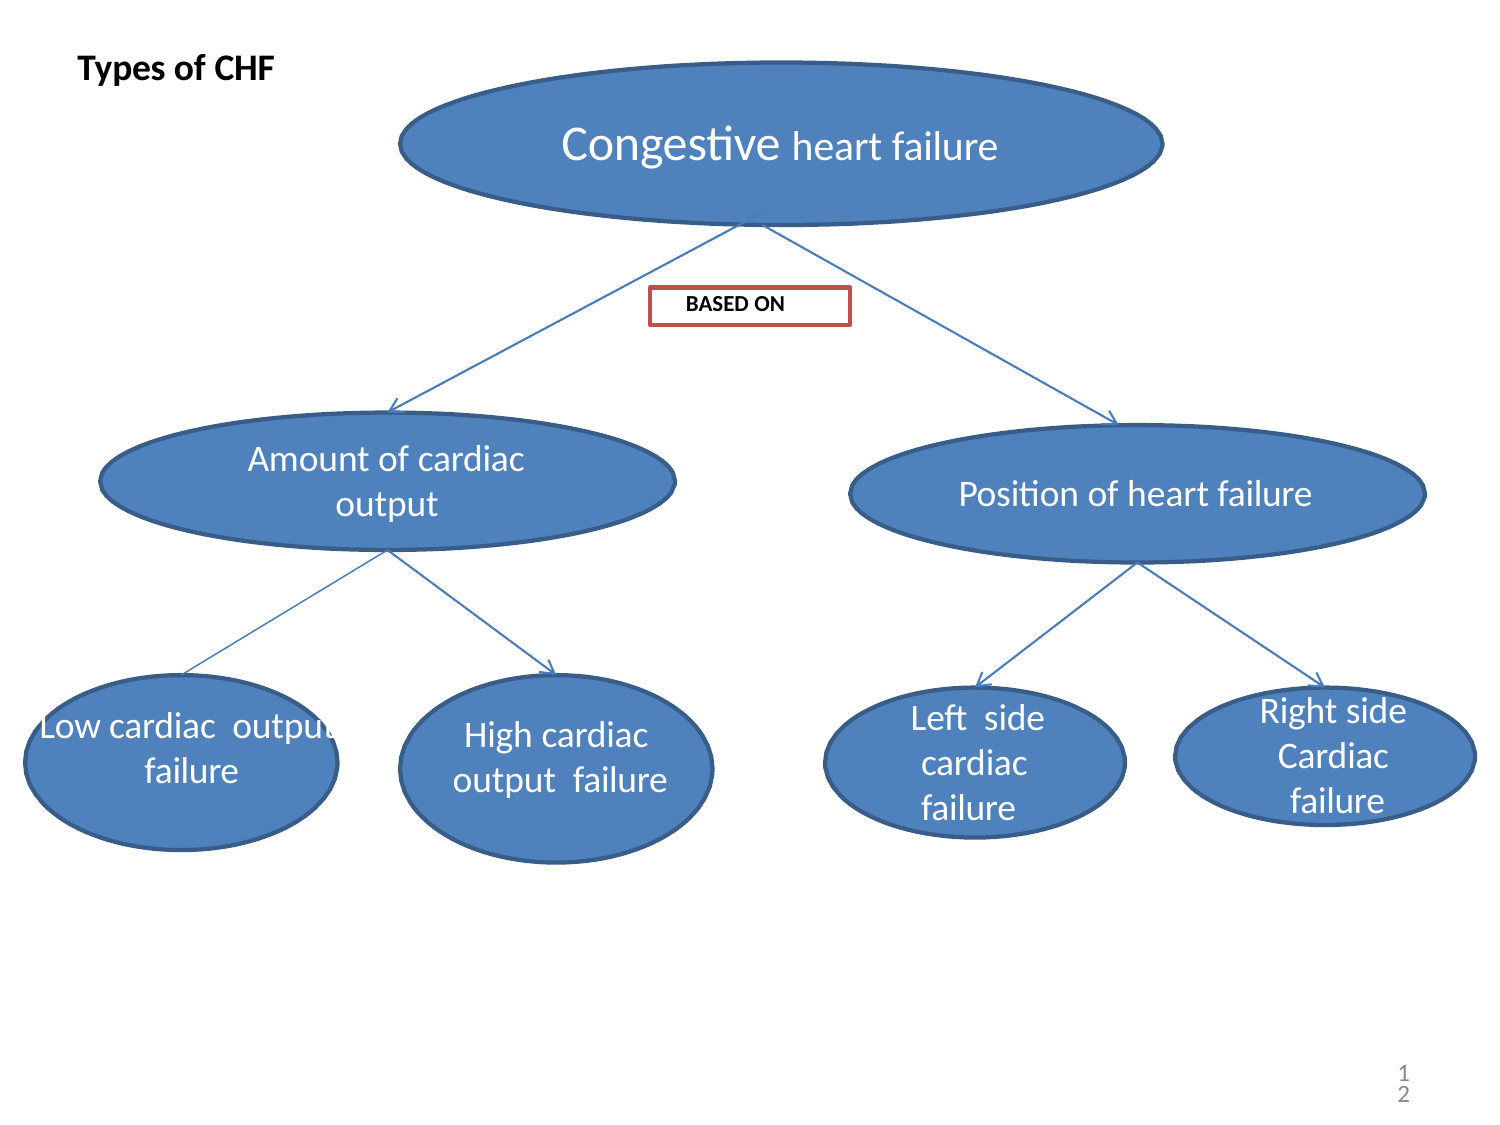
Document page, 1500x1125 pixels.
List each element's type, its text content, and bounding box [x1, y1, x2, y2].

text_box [397, 696, 715, 865]
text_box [22, 672, 340, 853]
text_box 12 [1390, 1060, 1417, 1087]
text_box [1330, 422, 1428, 566]
title Types of CHF [75, 40, 388, 231]
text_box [1172, 685, 1478, 828]
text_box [397, 60, 1165, 209]
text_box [180, 211, 1326, 688]
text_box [97, 410, 175, 553]
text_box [822, 696, 1128, 840]
